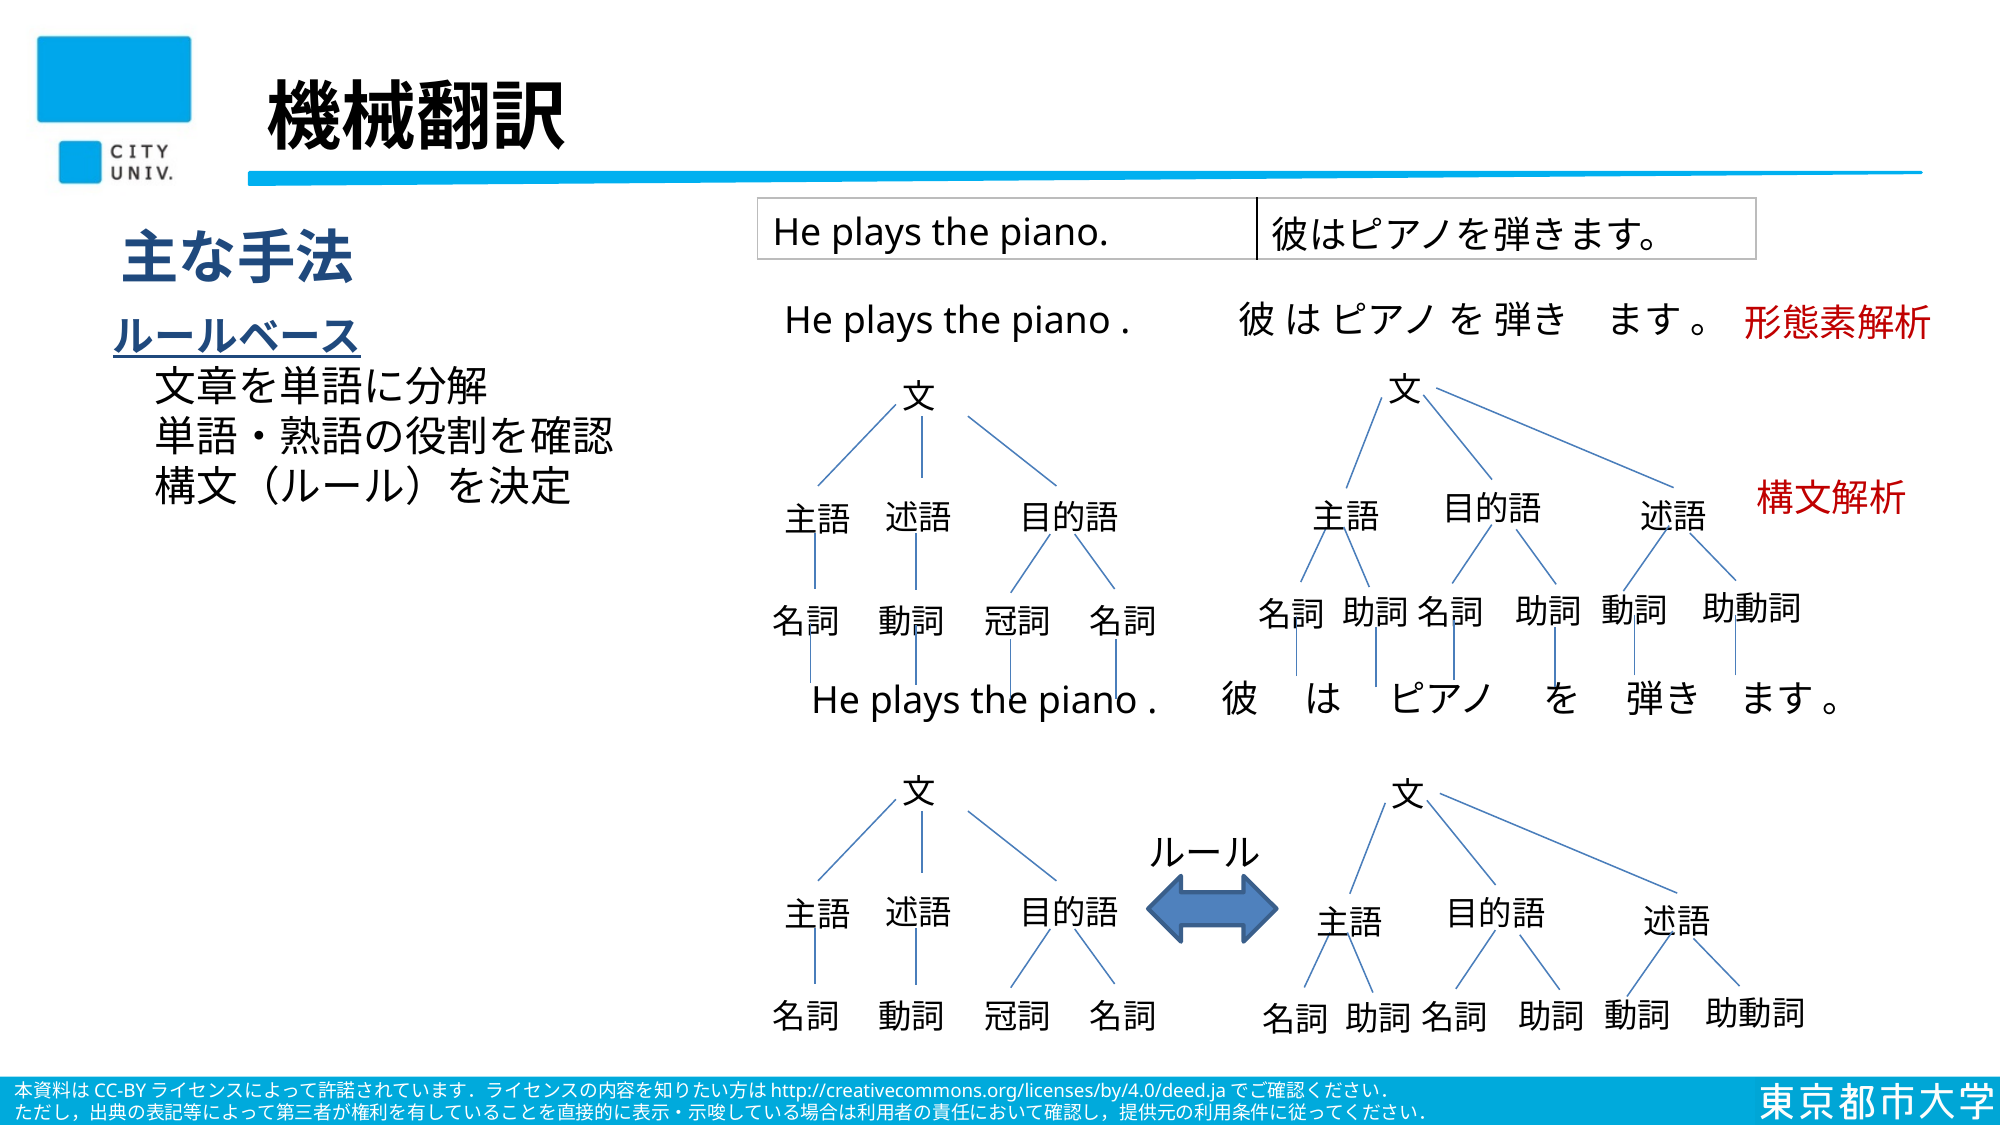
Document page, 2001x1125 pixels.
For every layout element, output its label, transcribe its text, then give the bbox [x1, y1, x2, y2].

text_box 助詞 [1331, 989, 1428, 1045]
text_box 主な手法 [120, 219, 354, 290]
picture [1860, 1087, 1873, 1119]
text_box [1343, 526, 1370, 588]
text_box 動詞 [863, 987, 961, 1043]
text_box 主語 [769, 886, 866, 941]
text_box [1304, 932, 1331, 988]
text_box 目的語 [1004, 883, 1135, 939]
text_box 主語 [769, 491, 866, 546]
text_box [1426, 799, 1496, 886]
text_box 名詞 [1075, 592, 1172, 648]
picture [37, 1093, 48, 1097]
picture [1762, 1084, 1792, 1119]
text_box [1436, 388, 1674, 488]
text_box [1074, 533, 1115, 590]
text_box 彼 は ピアノ を 弾き ます 。 [1206, 667, 1875, 728]
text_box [1693, 938, 1740, 987]
text_box 彼 は ピアノ を 弾き ます 。 [1223, 288, 1743, 349]
text_box 名詞 [758, 987, 855, 1043]
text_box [1626, 930, 1673, 997]
text_box 述語 [1625, 487, 1722, 543]
title 機械翻訳 [251, 42, 1875, 185]
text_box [817, 799, 897, 882]
text_box 文 [887, 762, 951, 818]
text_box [1346, 397, 1382, 489]
text_box 助動詞 [1687, 579, 1817, 635]
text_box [1455, 929, 1496, 990]
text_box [1440, 793, 1678, 894]
picture [1823, 1111, 1832, 1118]
text_box 名詞 [758, 592, 855, 648]
text_box He plays the piano . [796, 668, 1173, 729]
text_box ルールベース 文章を単語に分解 単語・熟語の役割を確認 構文（ルール）を決定 [98, 302, 629, 518]
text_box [1349, 802, 1386, 894]
text_box 助詞 [1500, 582, 1597, 638]
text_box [1010, 533, 1051, 594]
text_box 助詞 [1503, 988, 1601, 1043]
text_box 名詞 [1243, 585, 1341, 641]
text_box 動詞 [863, 592, 961, 648]
table_header He plays the piano. [758, 199, 1256, 258]
text_box 名詞 [1402, 583, 1500, 639]
text_box 文 [887, 367, 951, 423]
text_box ルール [1133, 821, 1276, 882]
text_box 目的語 [1427, 487, 1557, 535]
picture [1961, 1083, 1992, 1096]
table_header 彼はピアノを弾きます。 [1258, 199, 1755, 258]
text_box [967, 415, 1057, 487]
picture [1840, 1084, 1857, 1119]
text_box 助詞 [1327, 584, 1424, 639]
text_box 主語 [1301, 893, 1398, 949]
picture [1802, 1111, 1810, 1118]
text_box 述語 [870, 488, 968, 544]
text_box He plays the piano . [769, 288, 1146, 349]
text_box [817, 404, 897, 487]
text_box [1010, 928, 1051, 988]
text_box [1515, 529, 1557, 585]
text_box 動詞 [1586, 581, 1683, 637]
text_box 名詞 [1247, 991, 1344, 1046]
text_box 目的語 [1004, 488, 1135, 544]
picture [8, 7, 221, 213]
text_box 冠詞 [969, 987, 1066, 1043]
text_box [1145, 882, 1279, 944]
picture [1882, 1084, 1913, 1119]
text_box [1423, 394, 1493, 480]
picture [1961, 1095, 1992, 1119]
text_box 文 [1373, 360, 1437, 416]
text_box 述語 [1629, 893, 1726, 948]
text_box 名詞 [1428, 989, 1503, 1044]
text_box 形態素解析 [1729, 292, 1947, 352]
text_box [1347, 932, 1374, 993]
picture [1921, 1084, 1953, 1117]
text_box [1519, 934, 1560, 990]
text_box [1451, 524, 1492, 584]
text_box 目的語 [1430, 894, 1561, 940]
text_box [967, 810, 1057, 882]
picture [1804, 1093, 1829, 1119]
text_box 名詞 [1075, 987, 1172, 1043]
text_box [1623, 525, 1670, 592]
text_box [1074, 928, 1115, 985]
text_box 文 [1376, 766, 1440, 821]
text_box 動詞 [1589, 986, 1687, 1042]
text_box 助動詞 [1690, 985, 1821, 1040]
text_box 述語 [870, 883, 968, 939]
picture [1801, 1083, 1832, 1089]
text_box 主語 [1298, 488, 1395, 543]
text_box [1689, 532, 1737, 581]
text_box 冠詞 [969, 592, 1066, 648]
text_box 構文解析 [1741, 466, 1922, 527]
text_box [1300, 526, 1327, 583]
